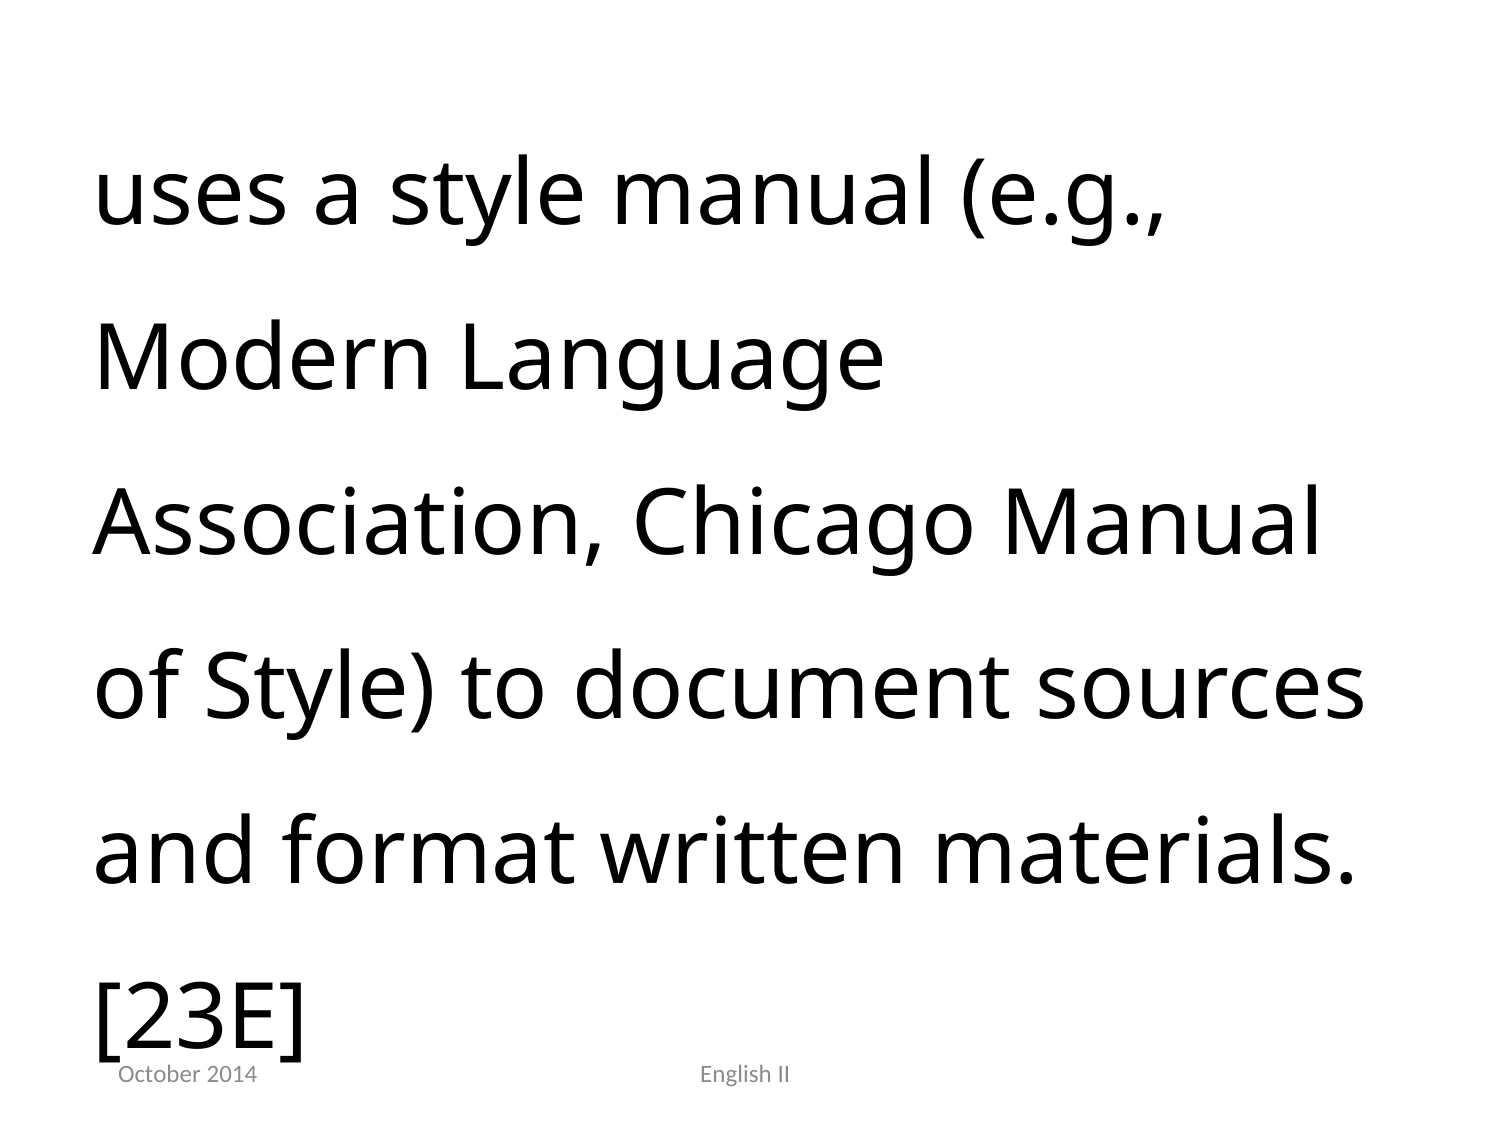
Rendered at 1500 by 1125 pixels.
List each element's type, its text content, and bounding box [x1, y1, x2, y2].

subtitle uses a style manual (e.g., Modern Language Association, Chicago Manual of Style) to document sources and format written materials.[23E] [78, 70, 1429, 1014]
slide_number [103, 1042, 441, 1103]
footer English II [492, 1042, 999, 1103]
